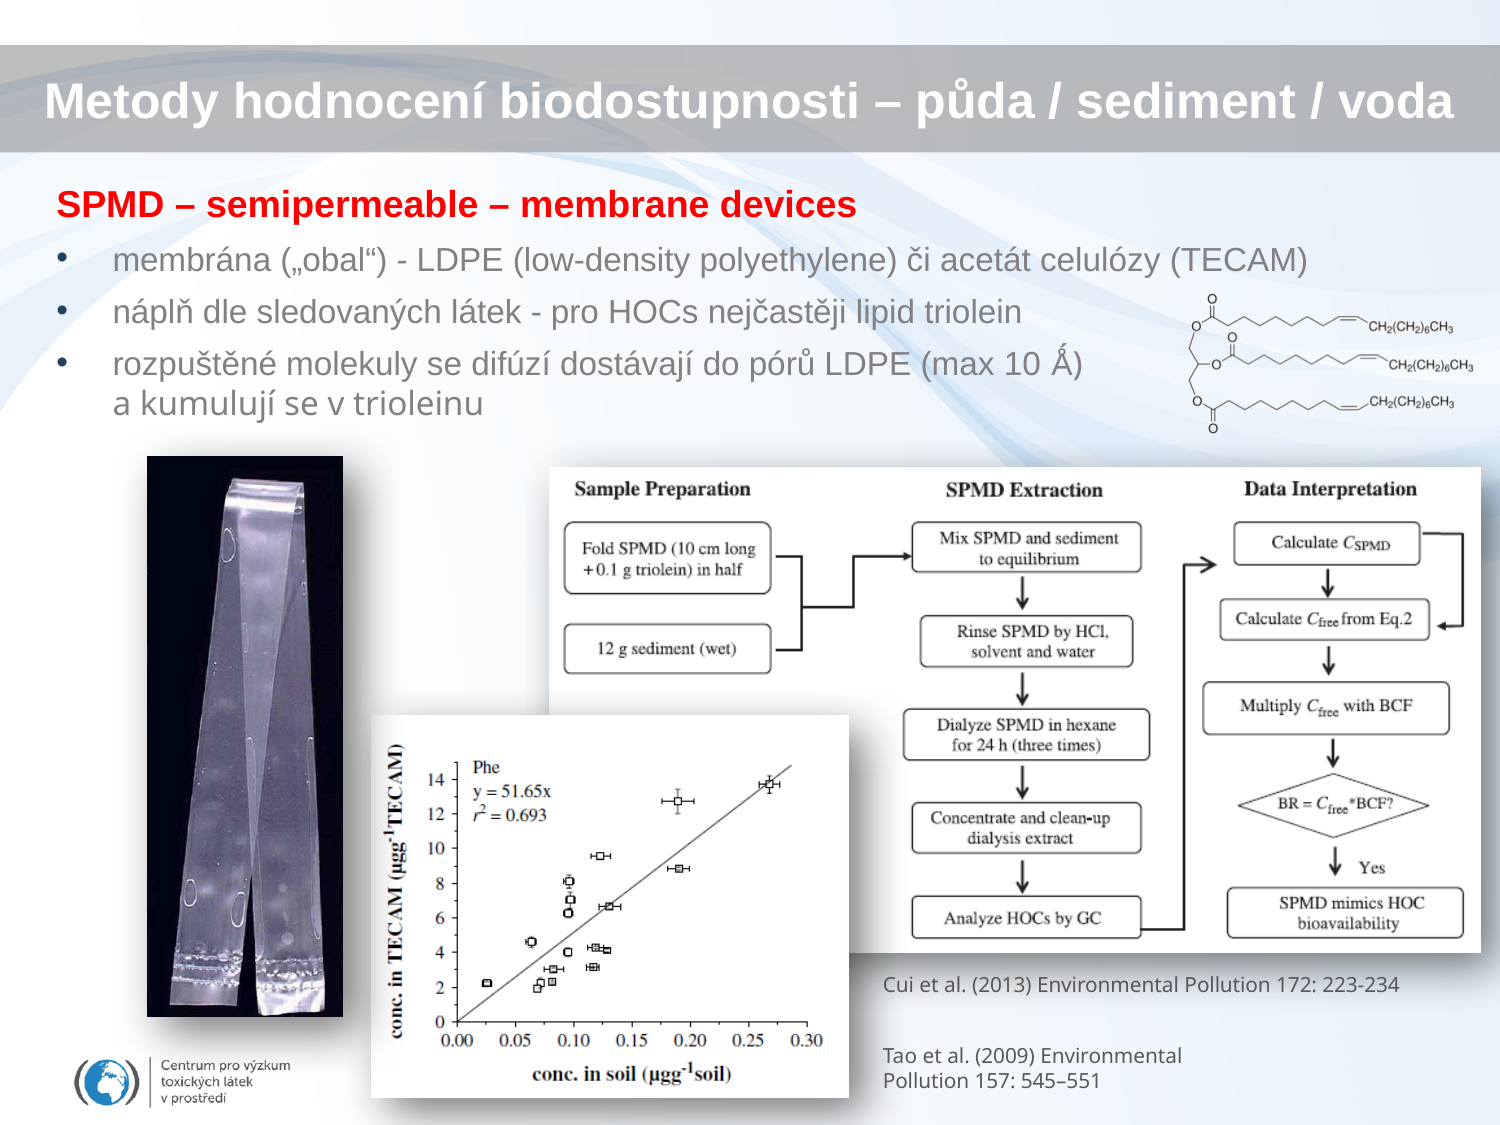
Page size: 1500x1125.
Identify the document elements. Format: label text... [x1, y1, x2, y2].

title Metody hodnocení biodostupnosti – půda / sediment / voda [0, 45, 1500, 153]
picture [0, 153, 1500, 1125]
picture [0, 0, 1500, 45]
text_box Cui et al. (2013) Environmental Pollution 172: 223-234 [868, 964, 1477, 1004]
text_box Tao et al. (2009) Environmental Pollution 157: 545–551 [868, 1034, 1235, 1100]
list SPMD – semipermeable – membrane devices membrána („obal“) - LDPE (low-density polyethylene) či acetát celulózy (TECAM) náplň dle sledovaných látek - pro HOCs nejčastěji lipid triolein rozpuštěné molekuly se difúzí dostávají do pórů LDPE (max 10 Ǻ) a kumulují se v trioleinu [41, 172, 1459, 1036]
